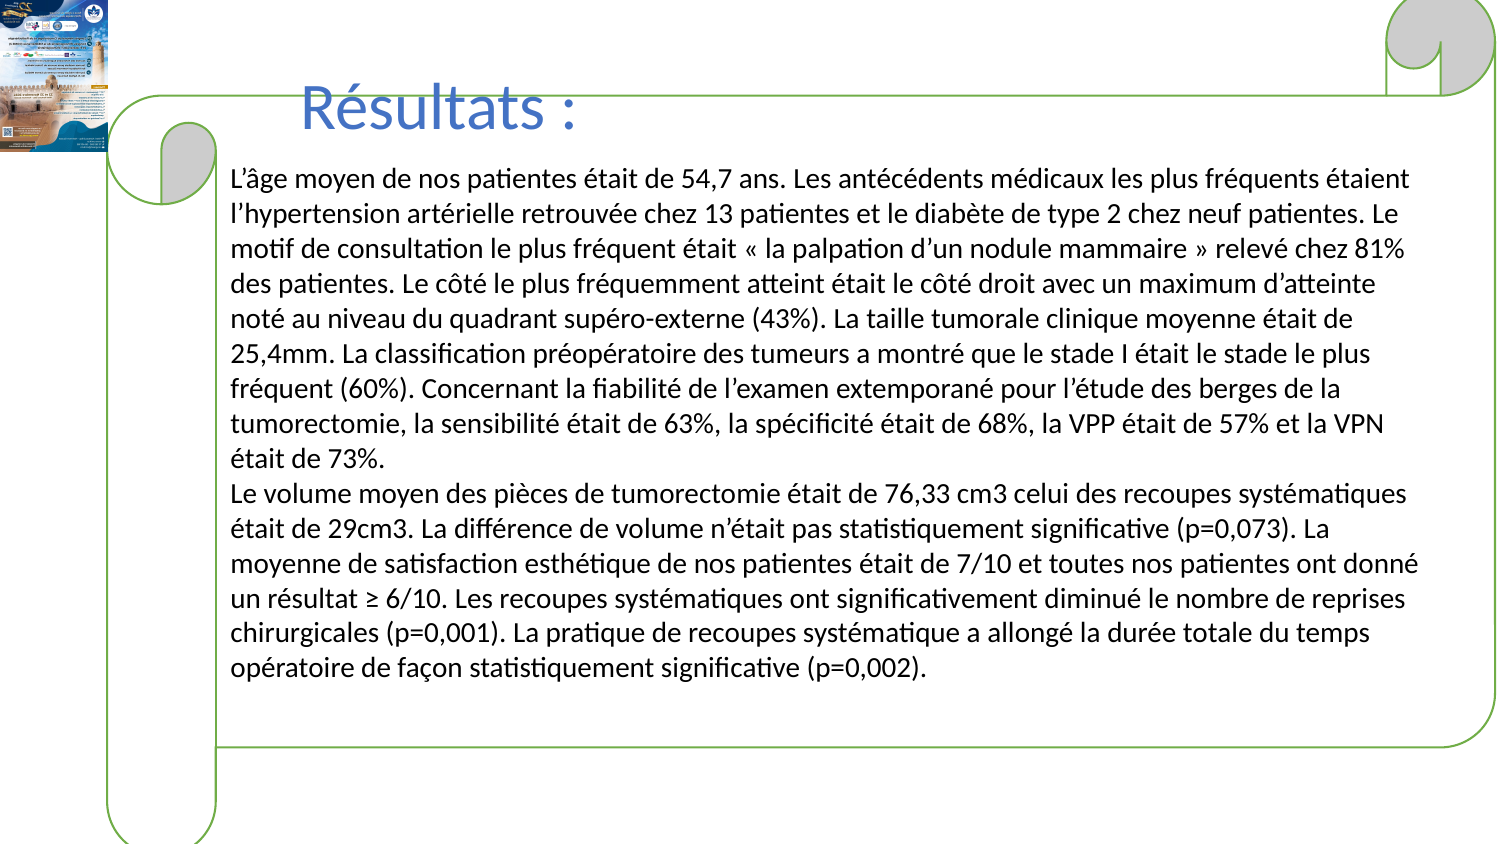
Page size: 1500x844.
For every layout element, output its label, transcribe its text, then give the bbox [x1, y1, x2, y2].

text_box L’âge moyen de nos patientes était de 54,7 ans. Les antécédents médicaux les plus fréquents étaient l’hypertension artérielle retrouvée chez 13 patientes et le diabète de type 2 chez neuf patientes. Le motif de consultation le plus fréquent était « la palpation d’un nodule mammaire » relevé chez 81% des patientes. Le côté le plus fréquemment atteint était le côté droit avec un maximum d’atteinte noté au niveau du quadrant supéro-externe (43%). La taille tumorale clinique moyenne était de 25,4mm. La classification préopératoire des tumeurs a montré que le stade I était le stade le plus fréquent (60%). Concernant la fiabilité de l’examen extemporané pour l’étude des berges de la tumorectomie, la sensibilité était de 63%, la spécificité était de 68%, la VPP était de 57% et la VPN était de 73%. Le volume moyen des pièces de tumorectomie était de 76,33 cm3 celui des recoupes systématiques était de 29cm3. La différence de volume n’était pas statistiquement significative (p=0,073). La moyenne de satisfaction esthétique de nos patientes était de 7/10 et toutes nos patientes ont donné un résultat ≥ 6/10. Les recoupes systématiques ont significativement diminué le nombre de reprises chirurgicales (p=0,001). La pratique de recoupes systématique a allongé la durée totale du temps opératoire de façon statistiquement significative (p=0,002). [106, 0, 1497, 844]
text_box Résultats : [184, 55, 695, 151]
picture [0, 0, 108, 152]
picture [91, 142, 100, 147]
